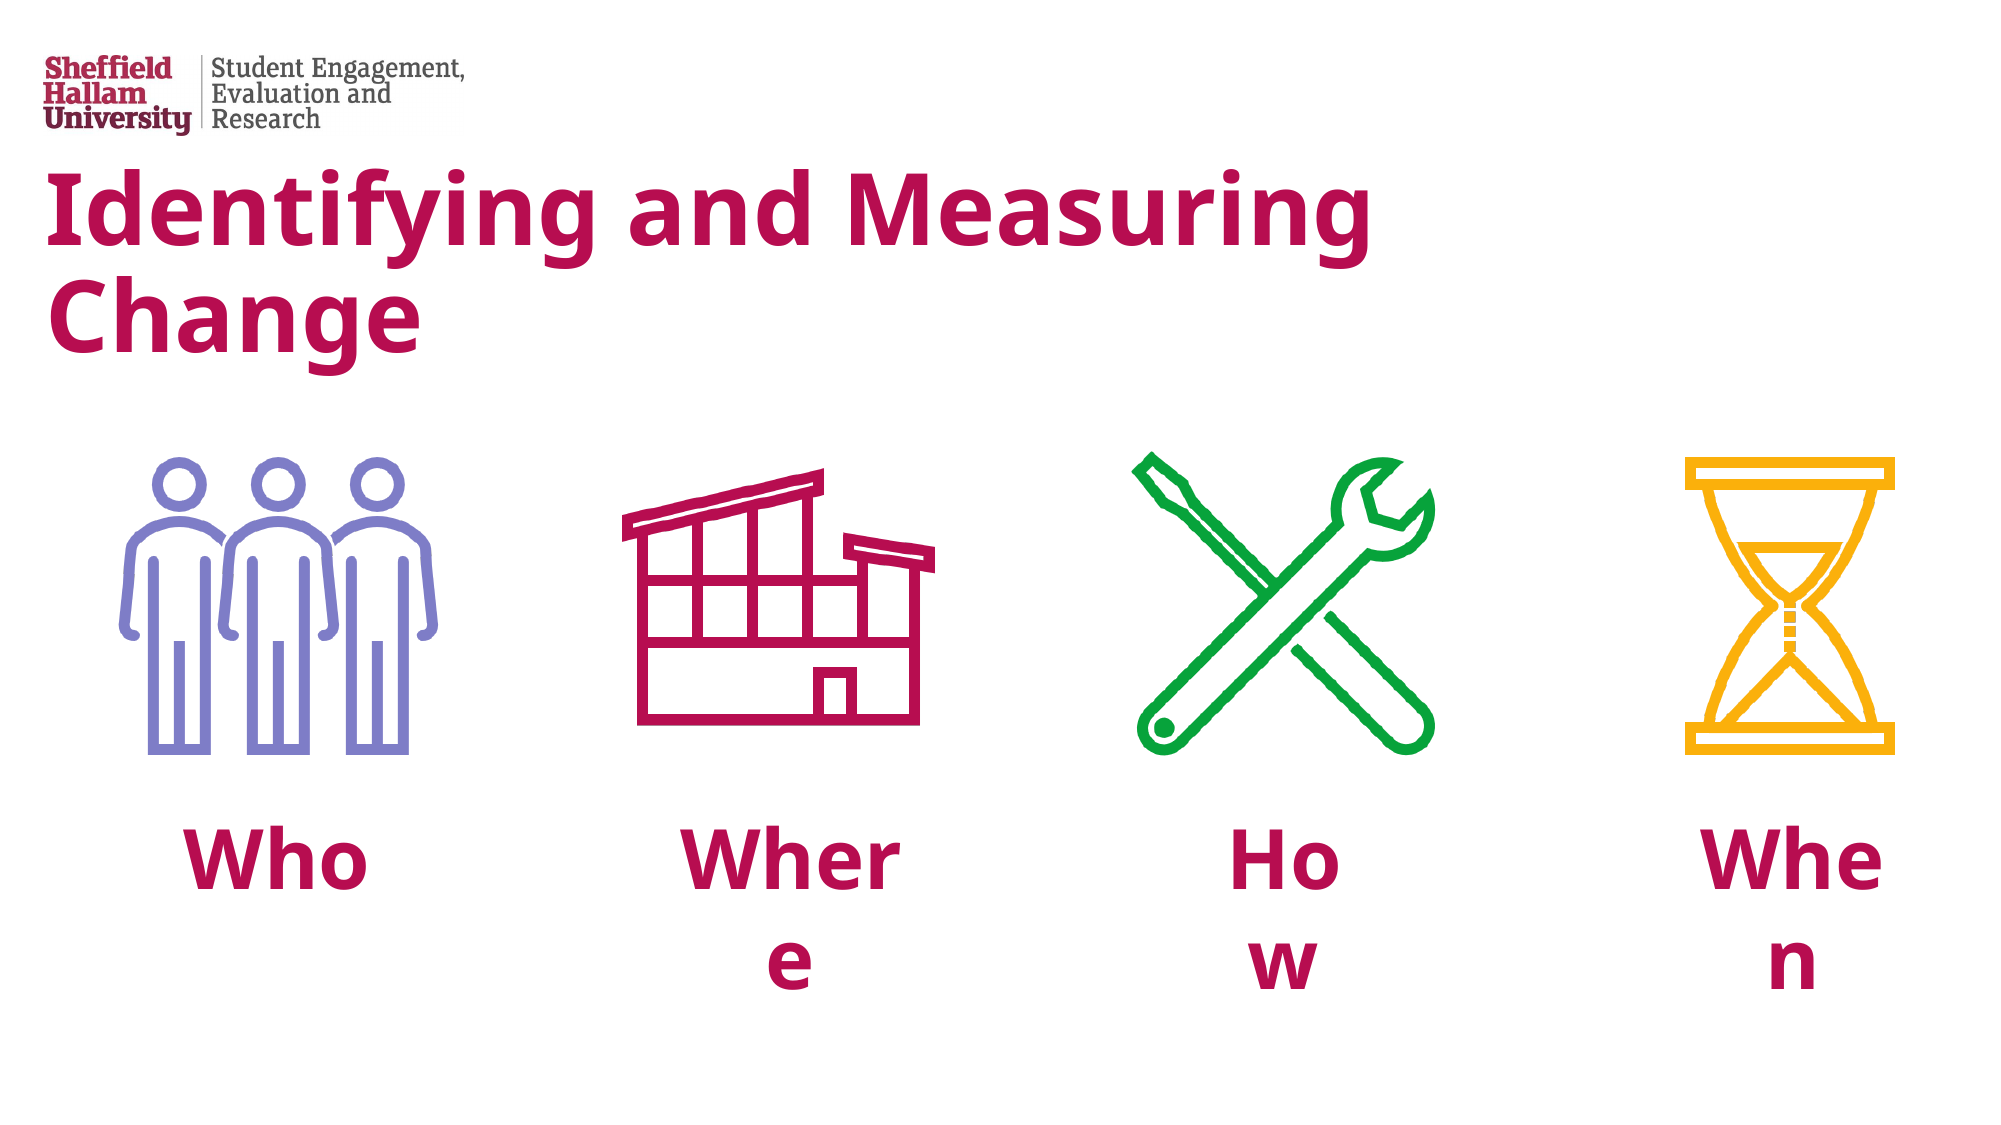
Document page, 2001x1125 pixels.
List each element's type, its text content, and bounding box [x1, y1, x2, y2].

text_box Who [168, 799, 386, 914]
picture [1109, 429, 1462, 782]
picture [1612, 429, 1966, 782]
text_box How [1178, 799, 1388, 1014]
text_box Where [650, 799, 931, 1014]
picture [43, 55, 464, 136]
picture [605, 429, 958, 782]
picture [101, 429, 454, 782]
title Identifying and Measuring Change [30, 216, 1756, 317]
text_box When [1669, 799, 1917, 1014]
